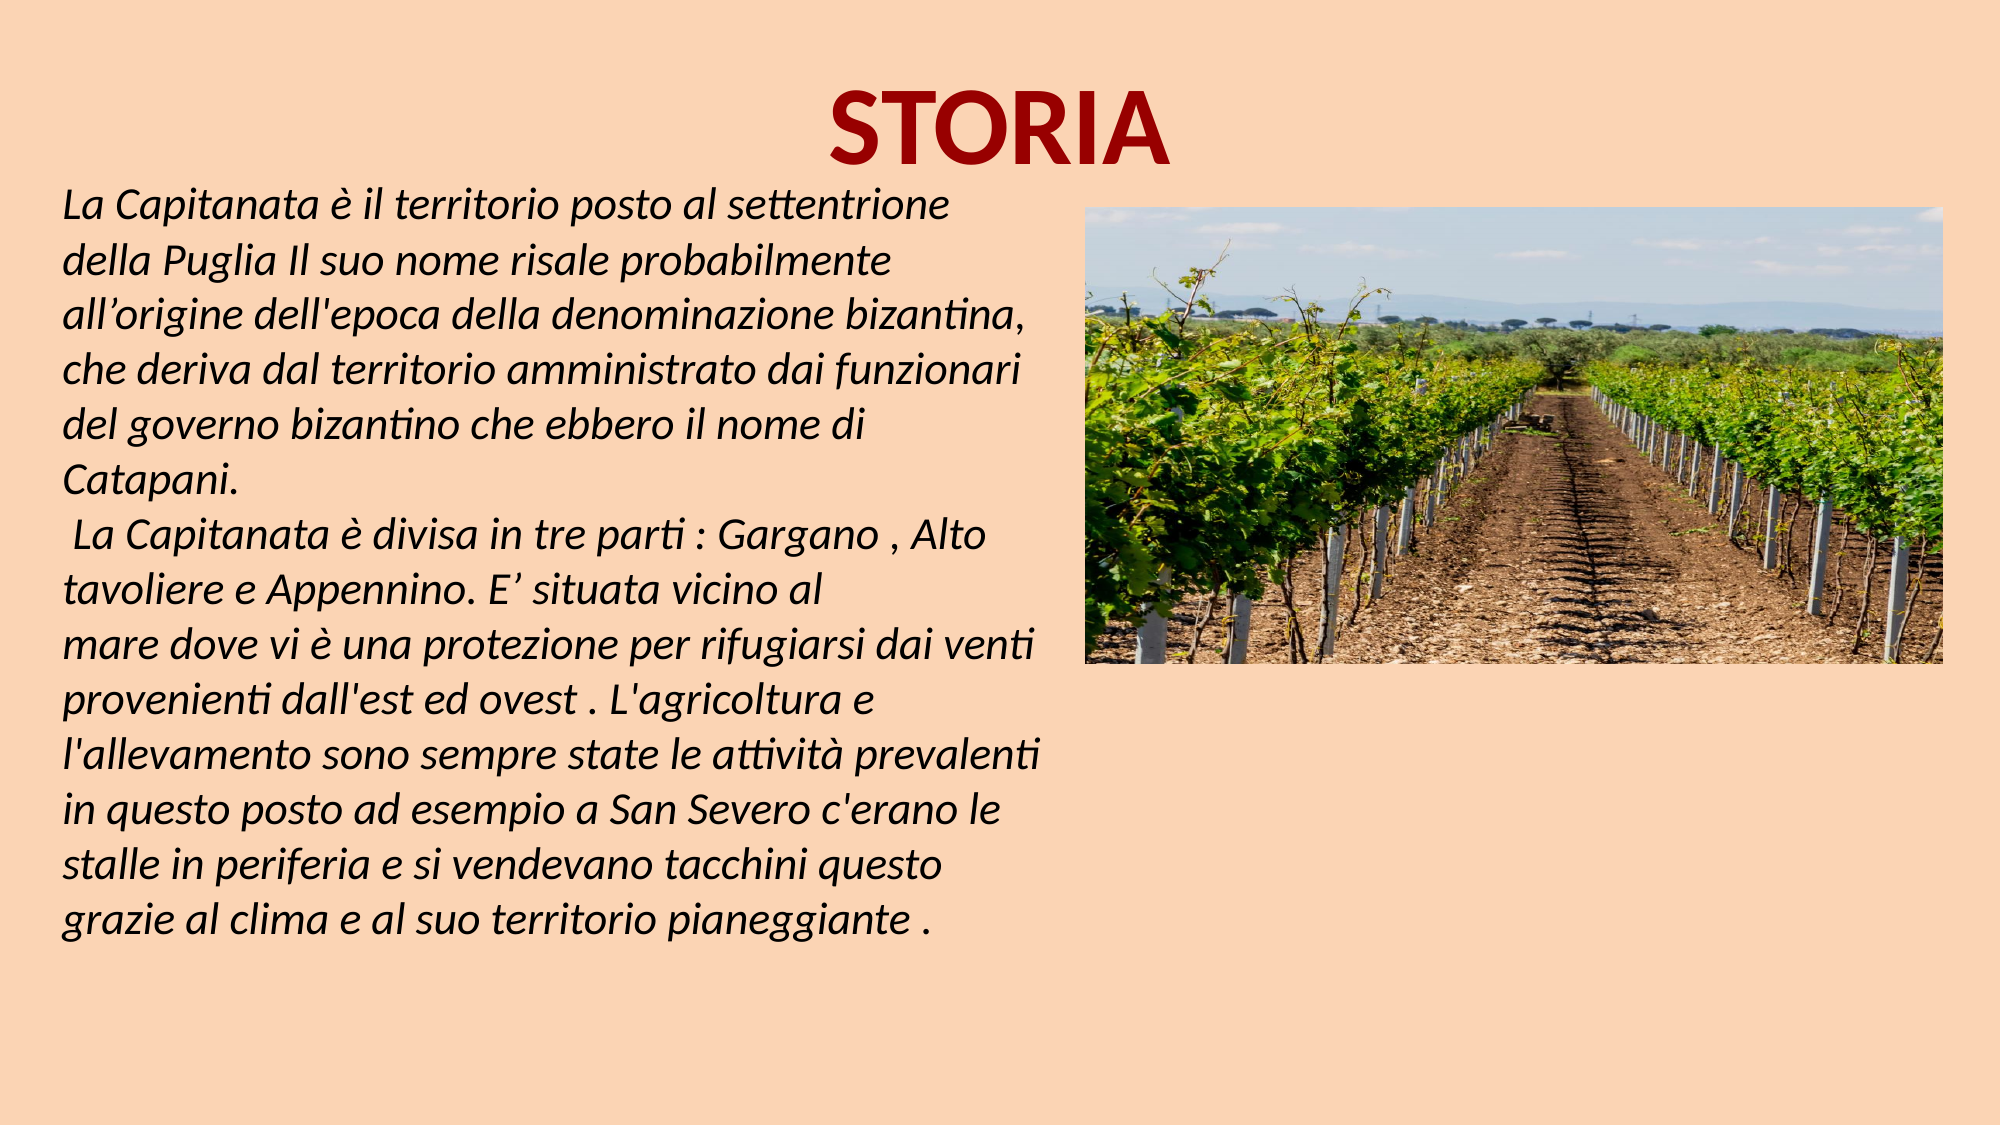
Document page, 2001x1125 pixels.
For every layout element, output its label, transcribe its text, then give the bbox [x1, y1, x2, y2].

picture [1085, 207, 1944, 664]
text_box La Capitanata è il territorio posto al settentrione della Puglia Il suo nome risale probabilmente all’origine dell'epoca della denominazione bizantina, che deriva dal territorio amministrato dai funzionari del governo bizantino che ebbero il nome di Catapani. La Capitanata è divisa in tre parti : Gargano , Alto tavoliere e Appennino. E’ situata vicino al mare dove vi è una protezione per rifugiarsi dai venti provenienti dall'est ed ovest . L'agricoltura e l'allevamento sono sempre state le attività prevalenti in questo posto ad esempio a San Severo c'erano le stalle in periferia e si vendevano tacchini questo grazie al clima e al suo territorio pianeggiante . [47, 166, 1058, 854]
text_box STORIA [717, 44, 1283, 197]
